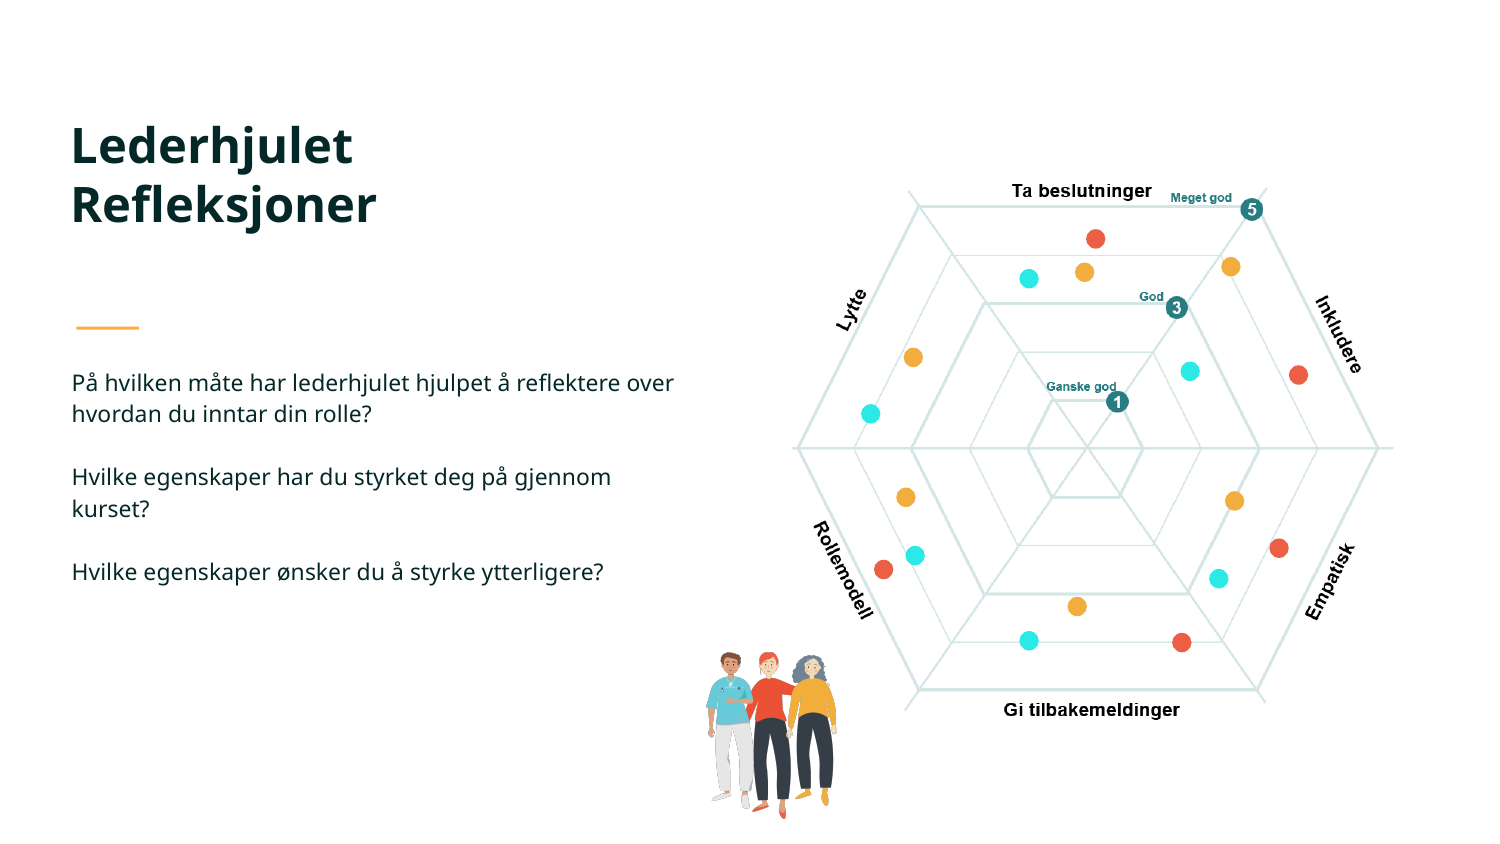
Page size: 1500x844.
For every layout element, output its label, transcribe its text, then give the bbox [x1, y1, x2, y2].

list På hvilken måte har lederhjulet hjulpet å reflektere over hvordan du inntar din rolle? Hvilke egenskaper har du styrket deg på gjennom kurset? Hvilke egenskaper ønsker du å styrke ytterligere? [55, 348, 701, 794]
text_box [706, 175, 1417, 820]
title Lederhjulet Refleksjoner [55, 98, 701, 306]
